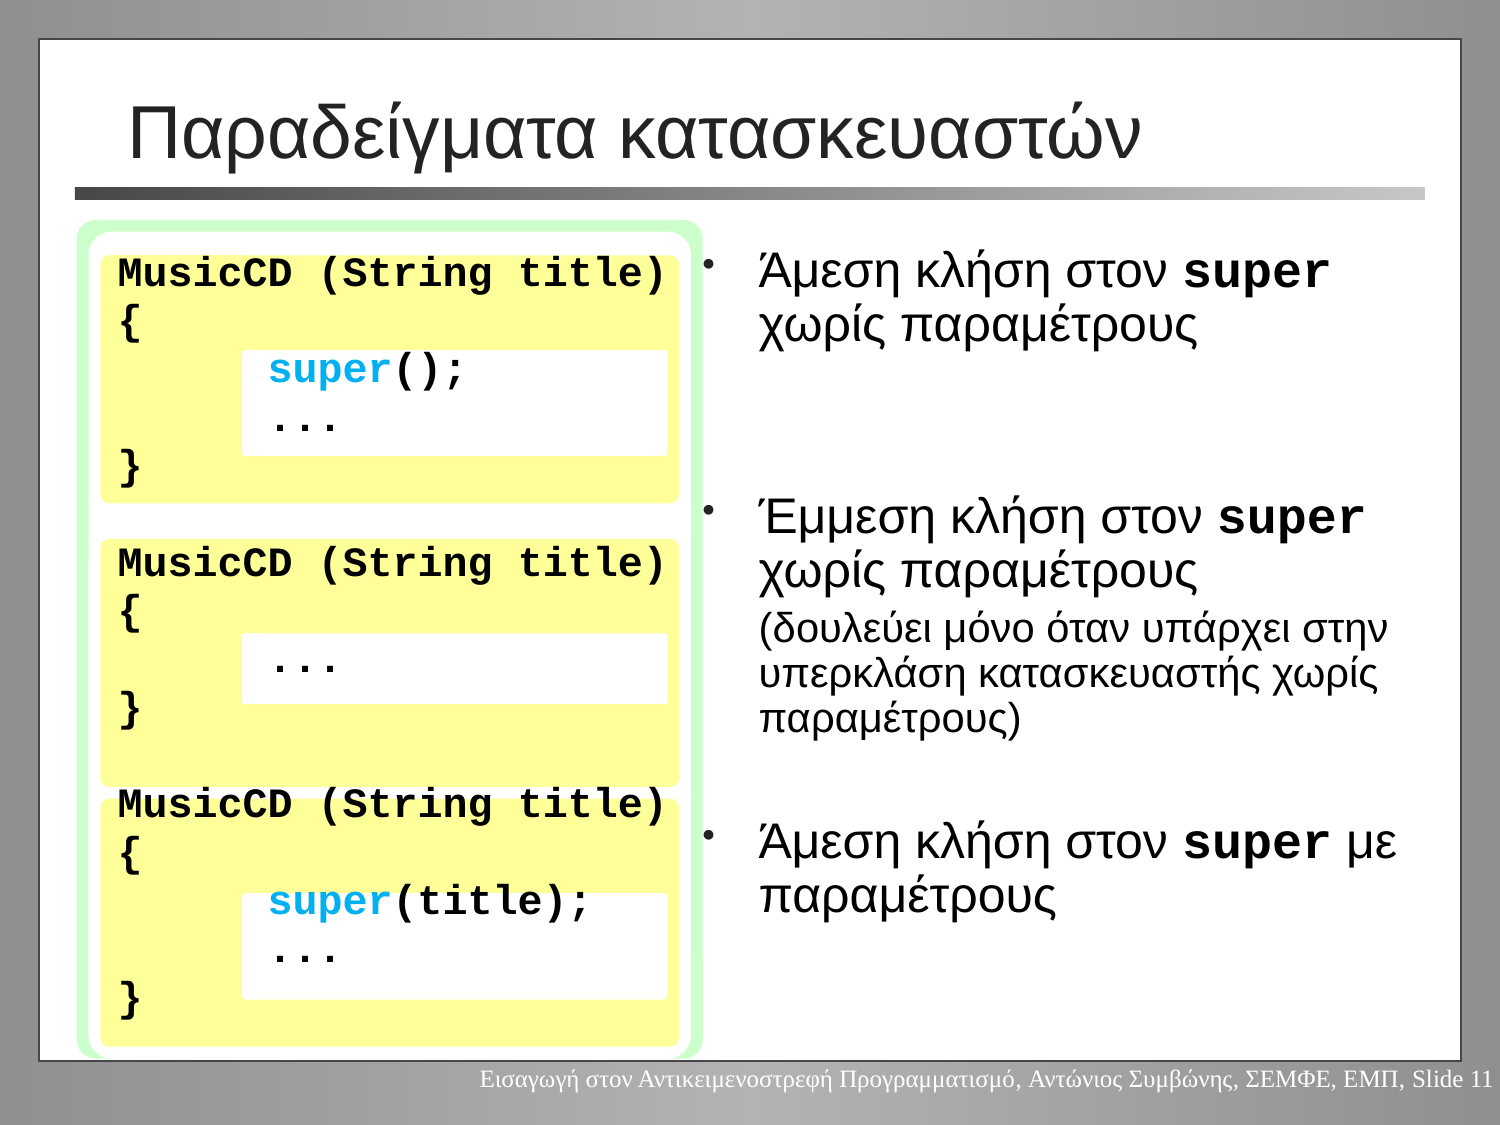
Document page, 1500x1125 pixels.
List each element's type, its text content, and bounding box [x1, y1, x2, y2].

list Άμεση κλήση στον super χωρίς παραμέτρους Έμμεση κλήση στον super χωρίς παραμέτρους (δουλεύει μόνο όταν υπάρχει στην υπερκλάση κατασκευαστής χωρίς παραμέτρους) Άμεση κλήση στον super με παραμέτρους [687, 237, 1413, 1000]
text_box [100, 802, 680, 1047]
title Παραδείγματα κατασκευαστών [112, 82, 1388, 175]
text_box [76, 219, 703, 1059]
text_box [88, 231, 691, 1059]
text_box MusicCD (String title) { super(); ... } MusicCD (String title) { ... } MusicCD (String title) { super(title); ... } [102, 247, 683, 1027]
